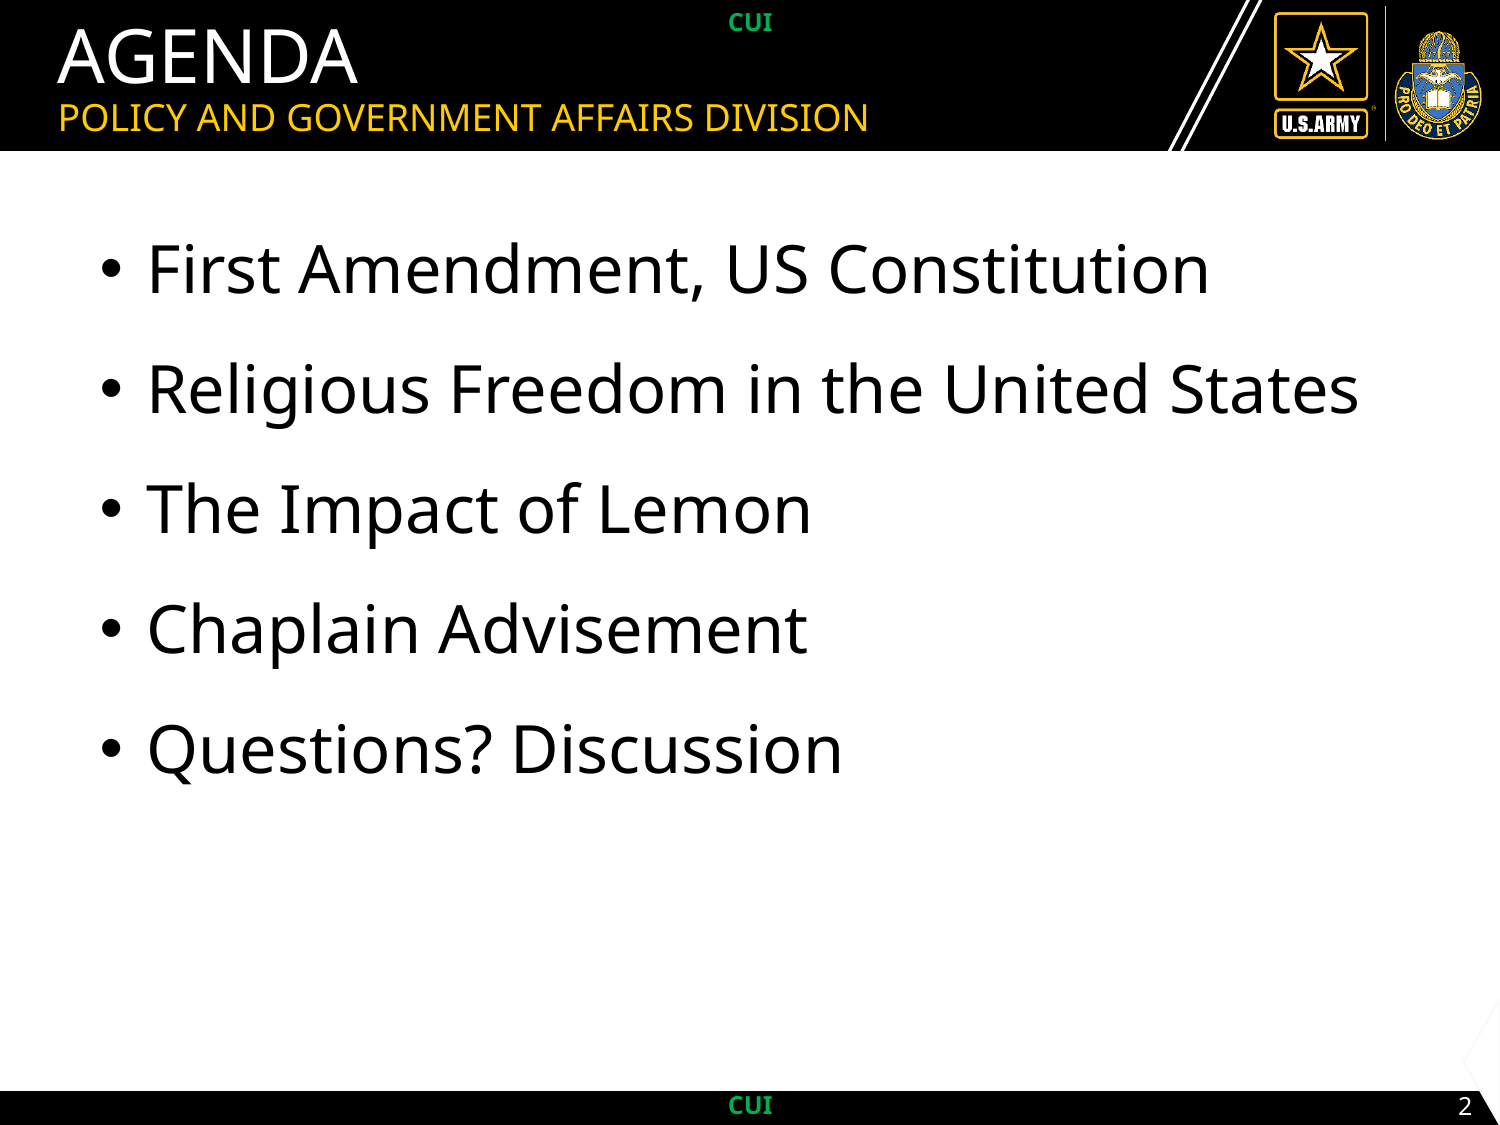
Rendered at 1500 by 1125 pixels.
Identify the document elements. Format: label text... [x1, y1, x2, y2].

picture [1393, 29, 1483, 141]
title AGENDA [42, 10, 1189, 107]
picture [1271, 9, 1376, 141]
slide_number 2 [1149, 1077, 1488, 1125]
list POLICY AND GOVERNMENT AFFAIRS DIVISION [42, 91, 1138, 136]
text_box First Amendment, US Constitution Religious Freedom in the United States The Impact of Lemon Chaplain Advisement Questions? Discussion [0, 179, 1500, 1092]
